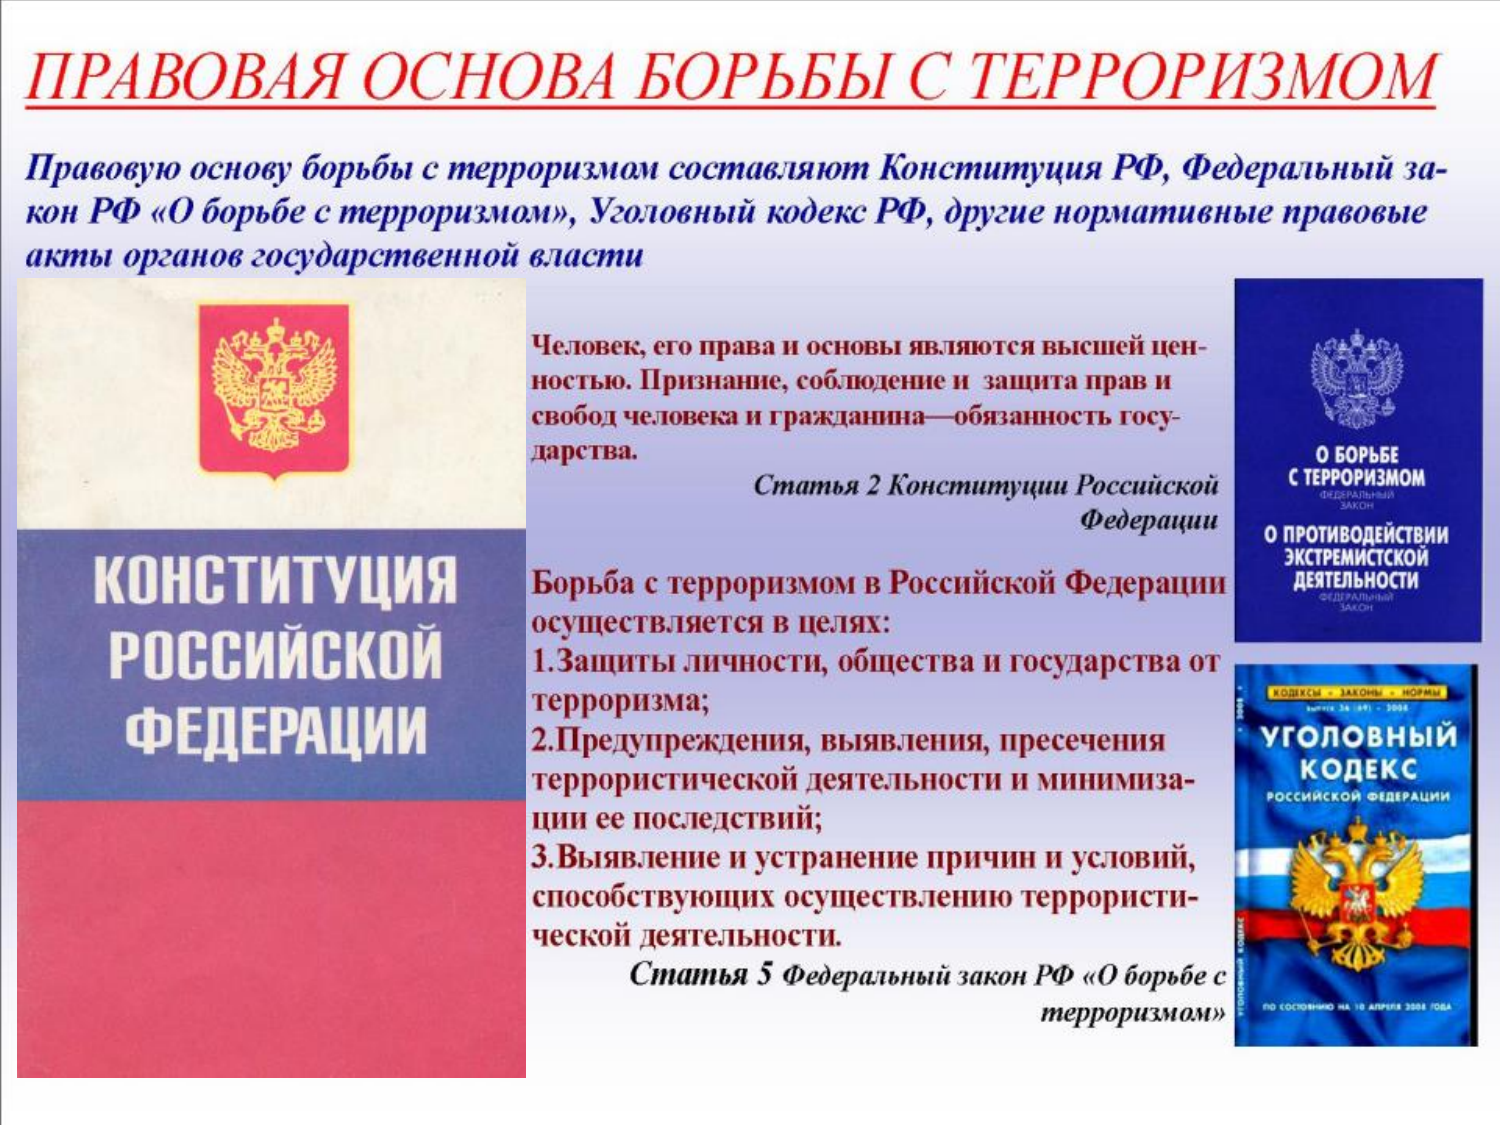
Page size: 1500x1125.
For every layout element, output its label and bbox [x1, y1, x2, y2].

list [0, 0, 1500, 1125]
picture [17, 278, 527, 1079]
